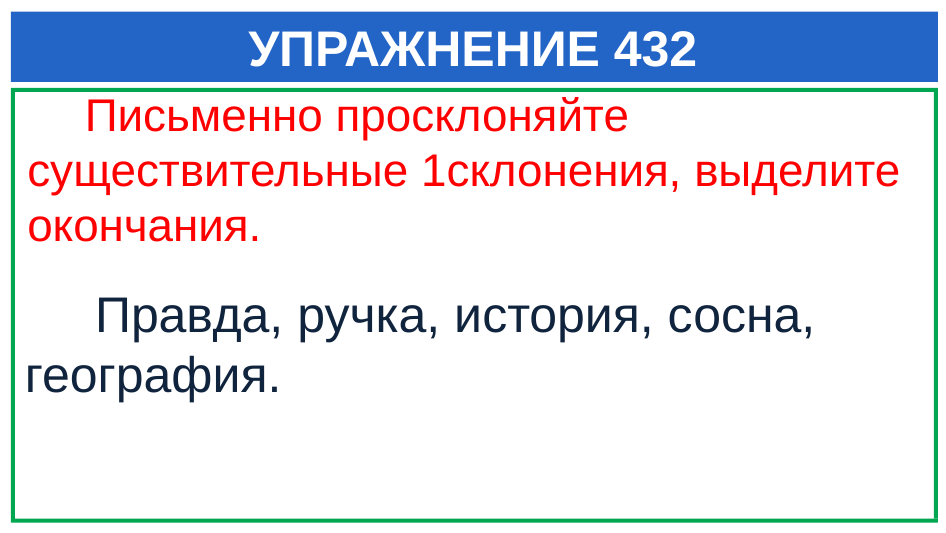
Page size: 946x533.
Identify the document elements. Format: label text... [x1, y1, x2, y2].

text_box Письменно просклоняйте существительные 1склонения, выделите окончания. [12, 78, 946, 259]
text_box Правда, ручка, история, сосна, география. [10, 275, 923, 411]
title УПРАЖНЕНИЕ 432 [49, 16, 897, 78]
